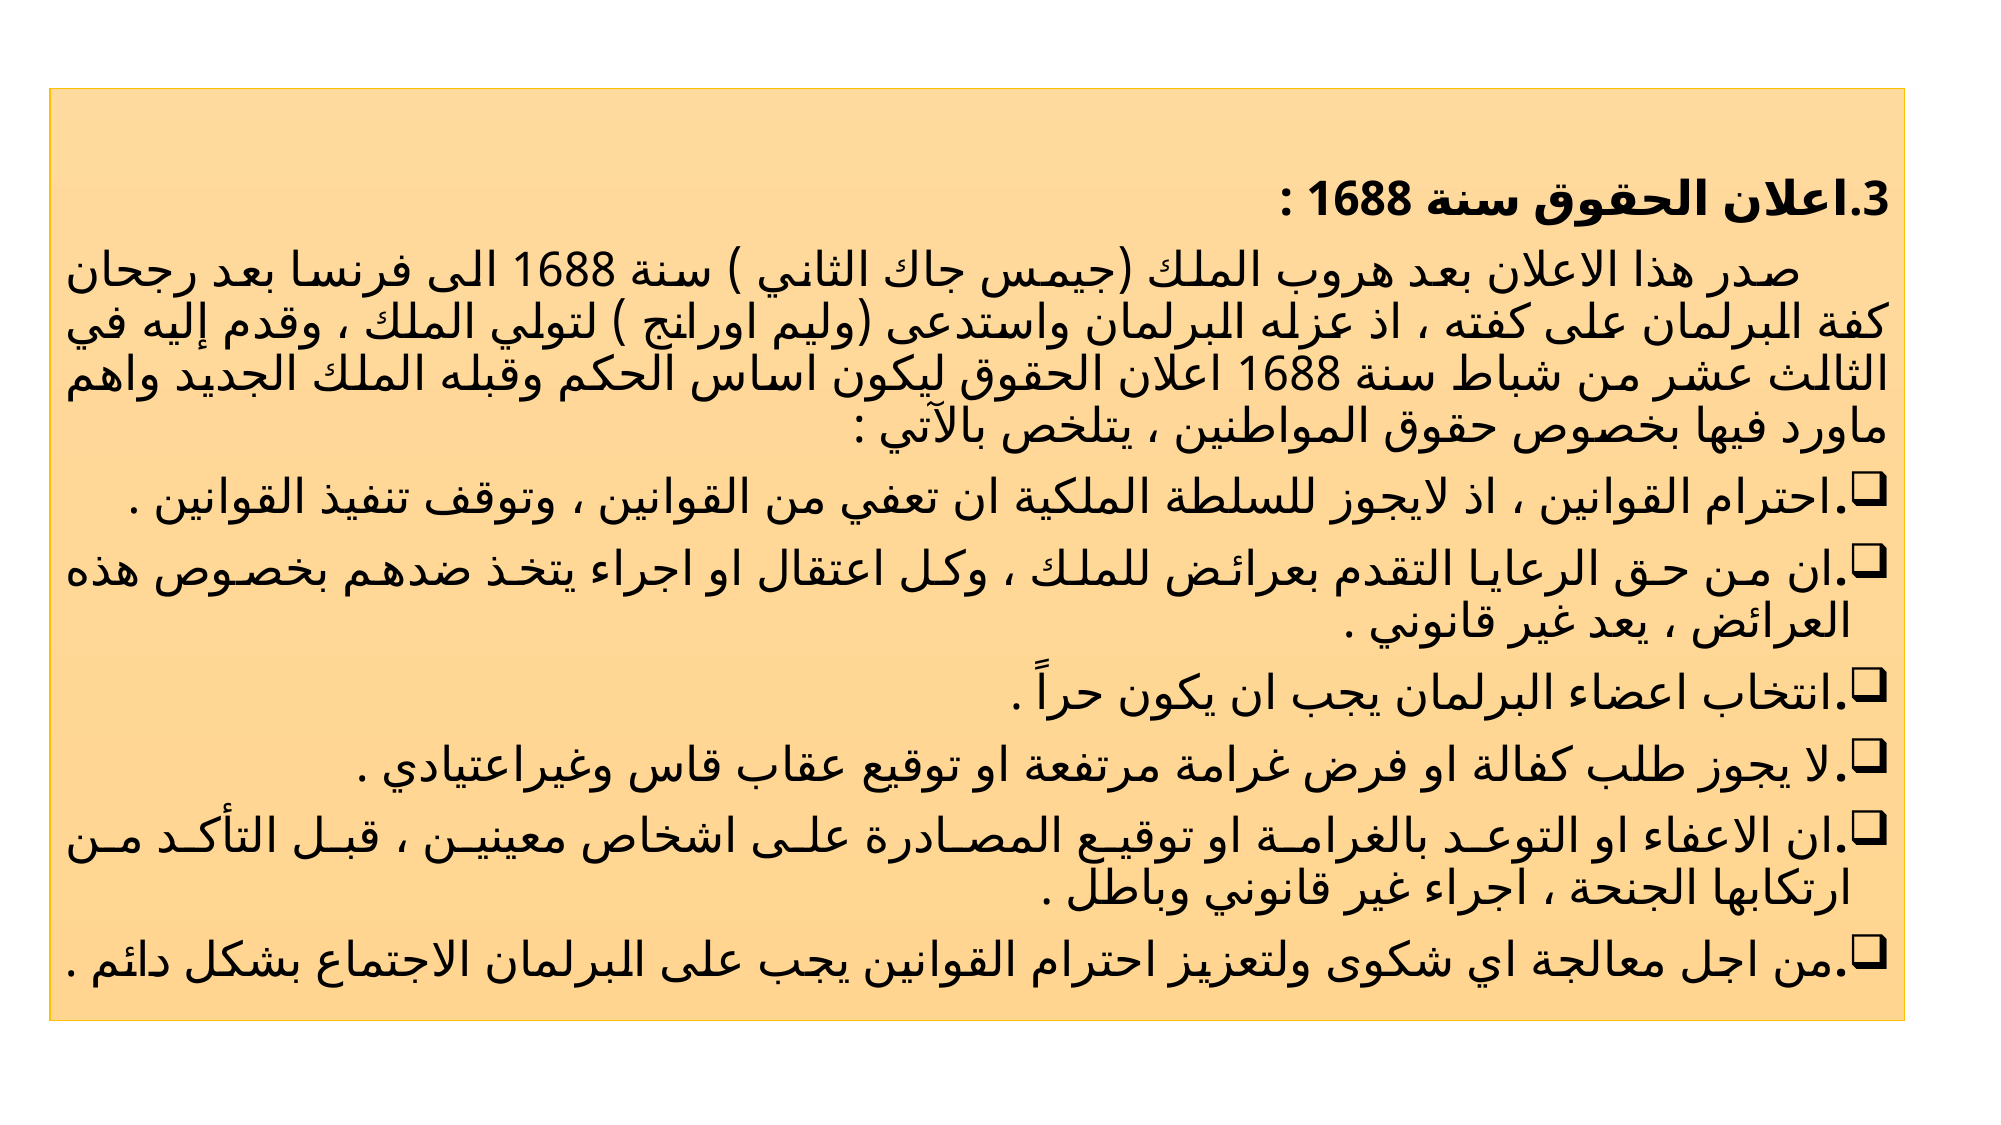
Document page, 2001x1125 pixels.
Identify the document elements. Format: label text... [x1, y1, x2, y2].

list 3.اعلان الحقوق سنة 1688 : صدر هذا الاعلان بعد هروب الملك (جيمس جاك الثاني ) سنة 1688 الى فرنسا بعد رجحان كفة البرلمان على كفته ، اذ عزله البرلمان واستدعى (وليم اورانج ) لتولي الملك ، وقدم إليه في الثالث عشر من شباط سنة 1688 اعلان الحقوق ليكون اساس الحكم وقبله الملك الجديد واهم ماورد فيها بخصوص حقوق المواطنين ، يتلخص بالآتي : .احترام القوانين ، اذ لايجوز للسلطة الملكية ان تعفي من القوانين ، وتوقف تنفيذ القوانين . .ان من حق الرعايا التقدم بعرائض للملك ، وكل اعتقال او اجراء يتخذ ضدهم بخصوص هذه العرائض ، يعد غير قانوني . .انتخاب اعضاء البرلمان يجب ان يكون حراً . .لا يجوز طلب كفالة او فرض غرامة مرتفعة او توقيع عقاب قاس وغيراعتيادي . .ان الاعفاء او التوعد بالغرامة او توقيع المصادرة على اشخاص معينين ، قبل التأكد من ارتكابها الجنحة ، اجراء غير قانوني وباطل . .من اجل معالجة اي شكوى ولتعزيز احترام القوانين يجب على البرلمان الاجتماع بشكل دائم . [49, 88, 1905, 1021]
